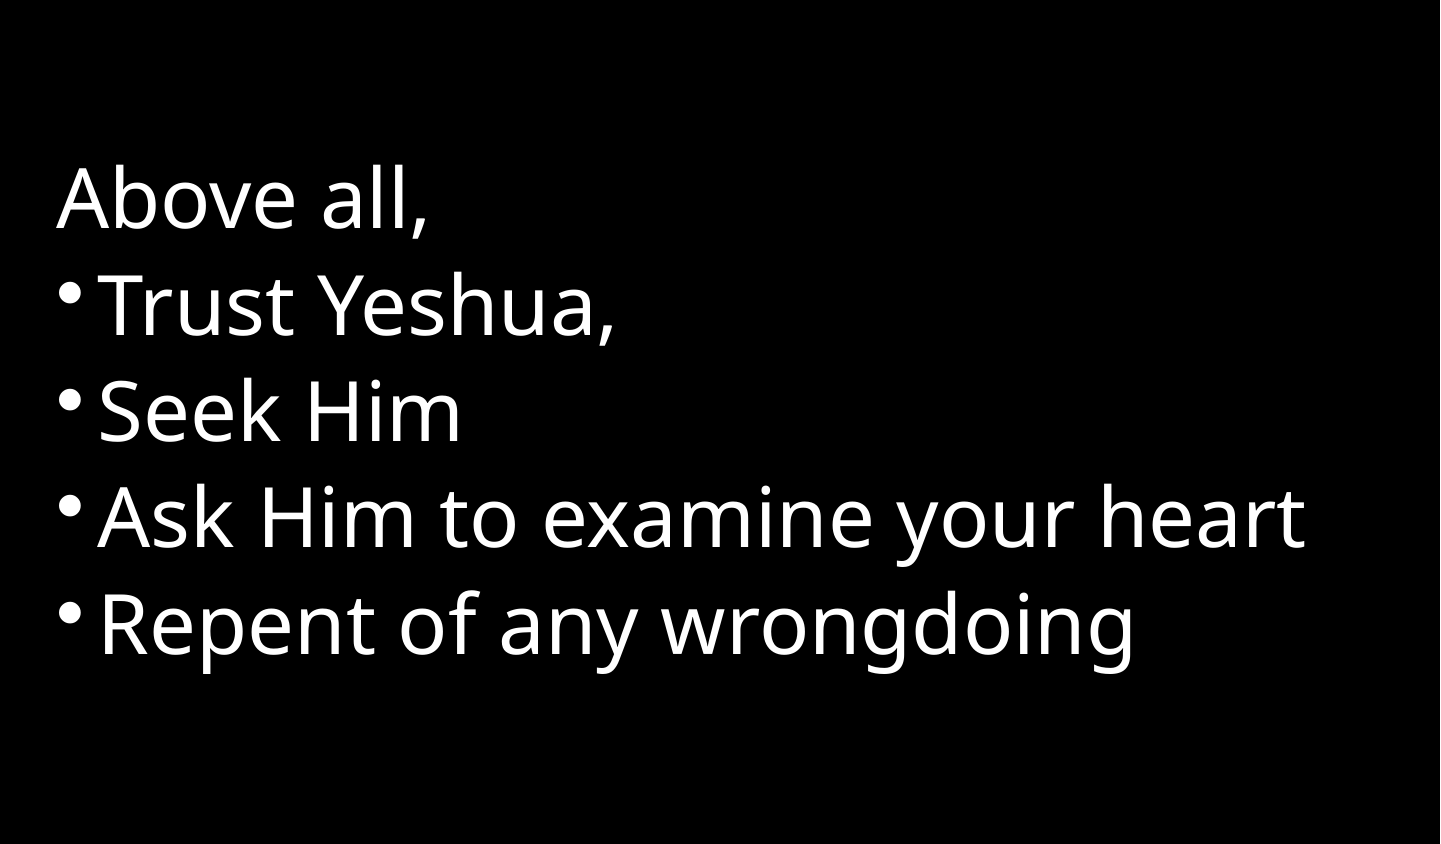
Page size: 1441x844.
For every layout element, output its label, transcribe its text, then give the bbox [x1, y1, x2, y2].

list Above all, Trust Yeshua, Seek Him Ask Him to examine your heart Repent of any wrongdoing [45, 34, 1396, 844]
